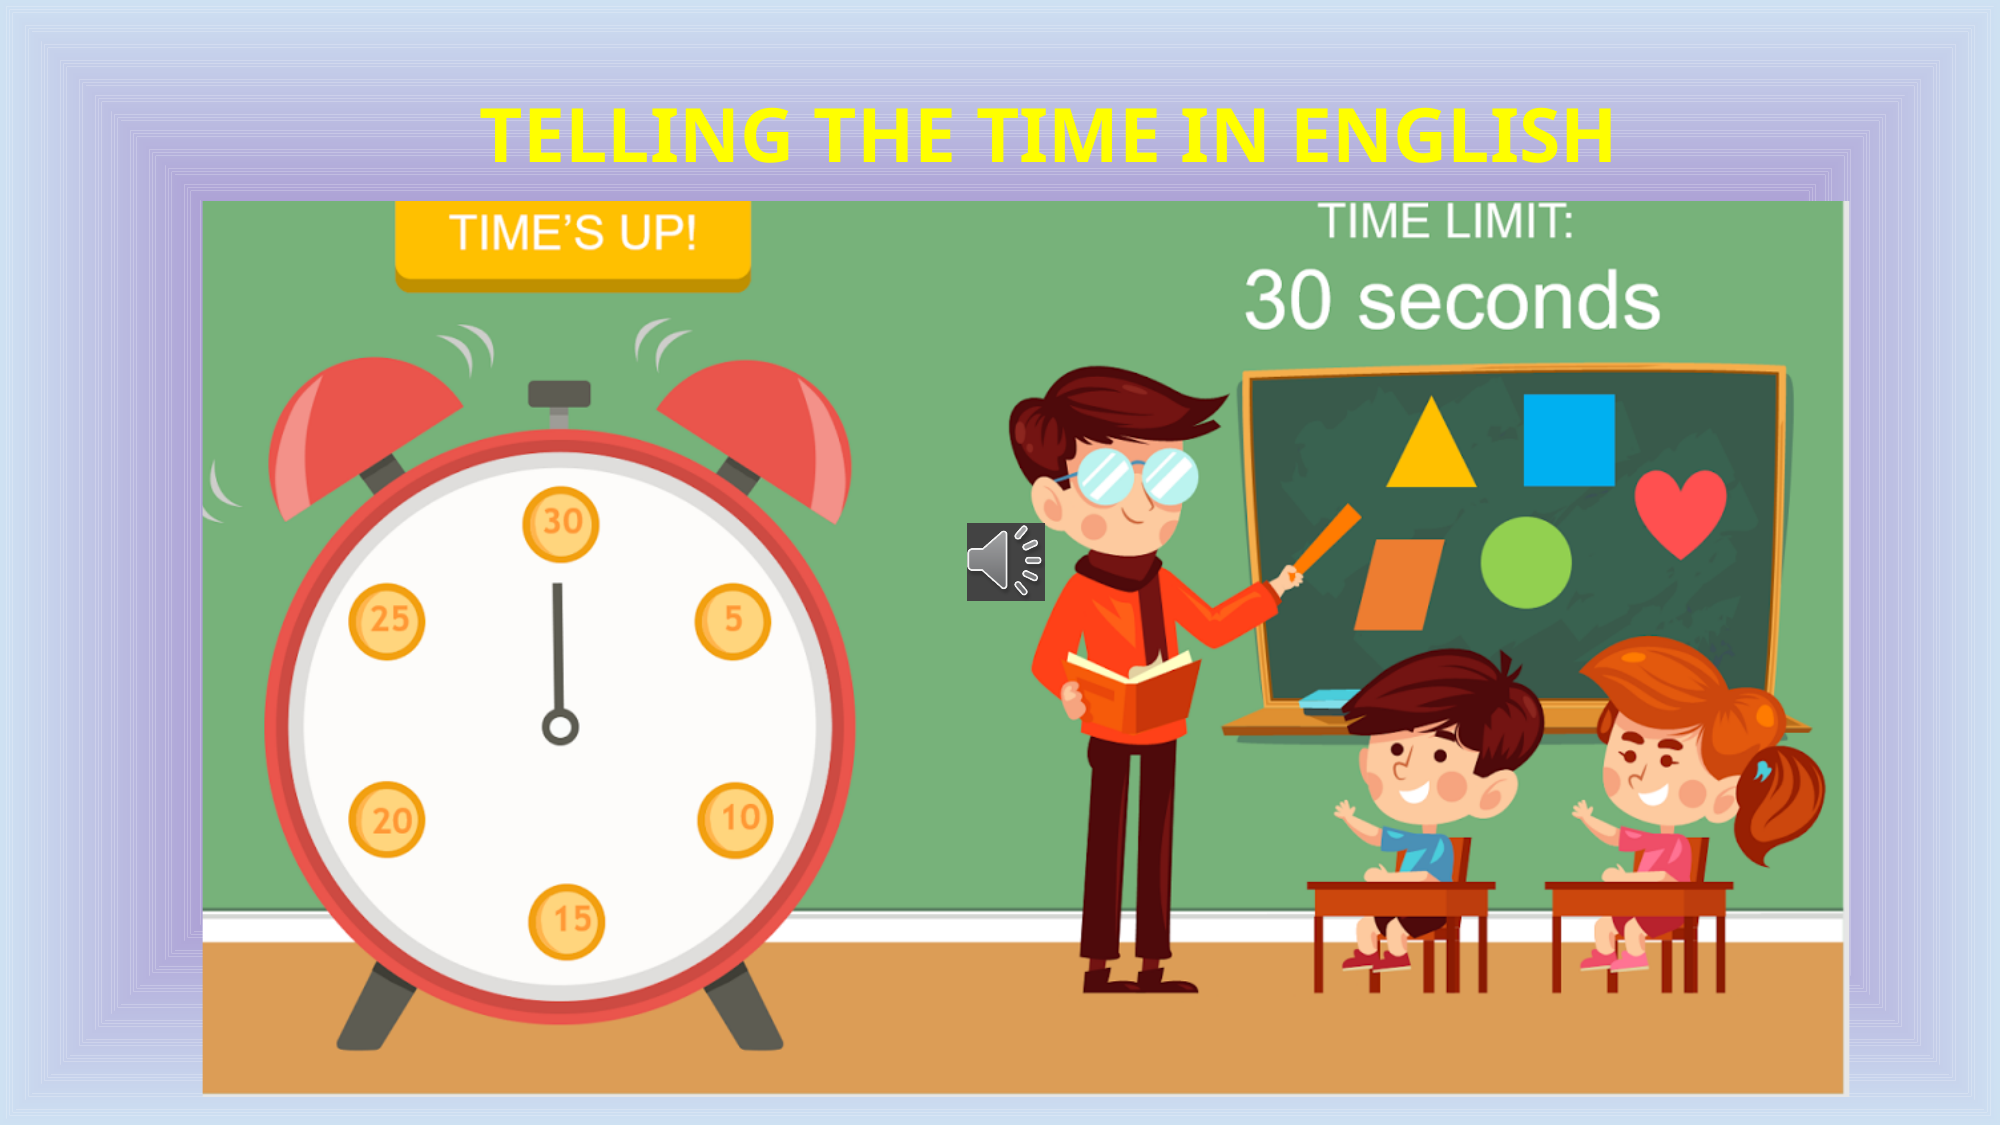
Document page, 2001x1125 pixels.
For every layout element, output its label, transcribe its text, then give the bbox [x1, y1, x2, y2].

title TELLING THE TIME IN ENGLISH [299, 54, 1800, 187]
subtitle [202, 201, 1850, 1097]
picture [966, 522, 1047, 603]
